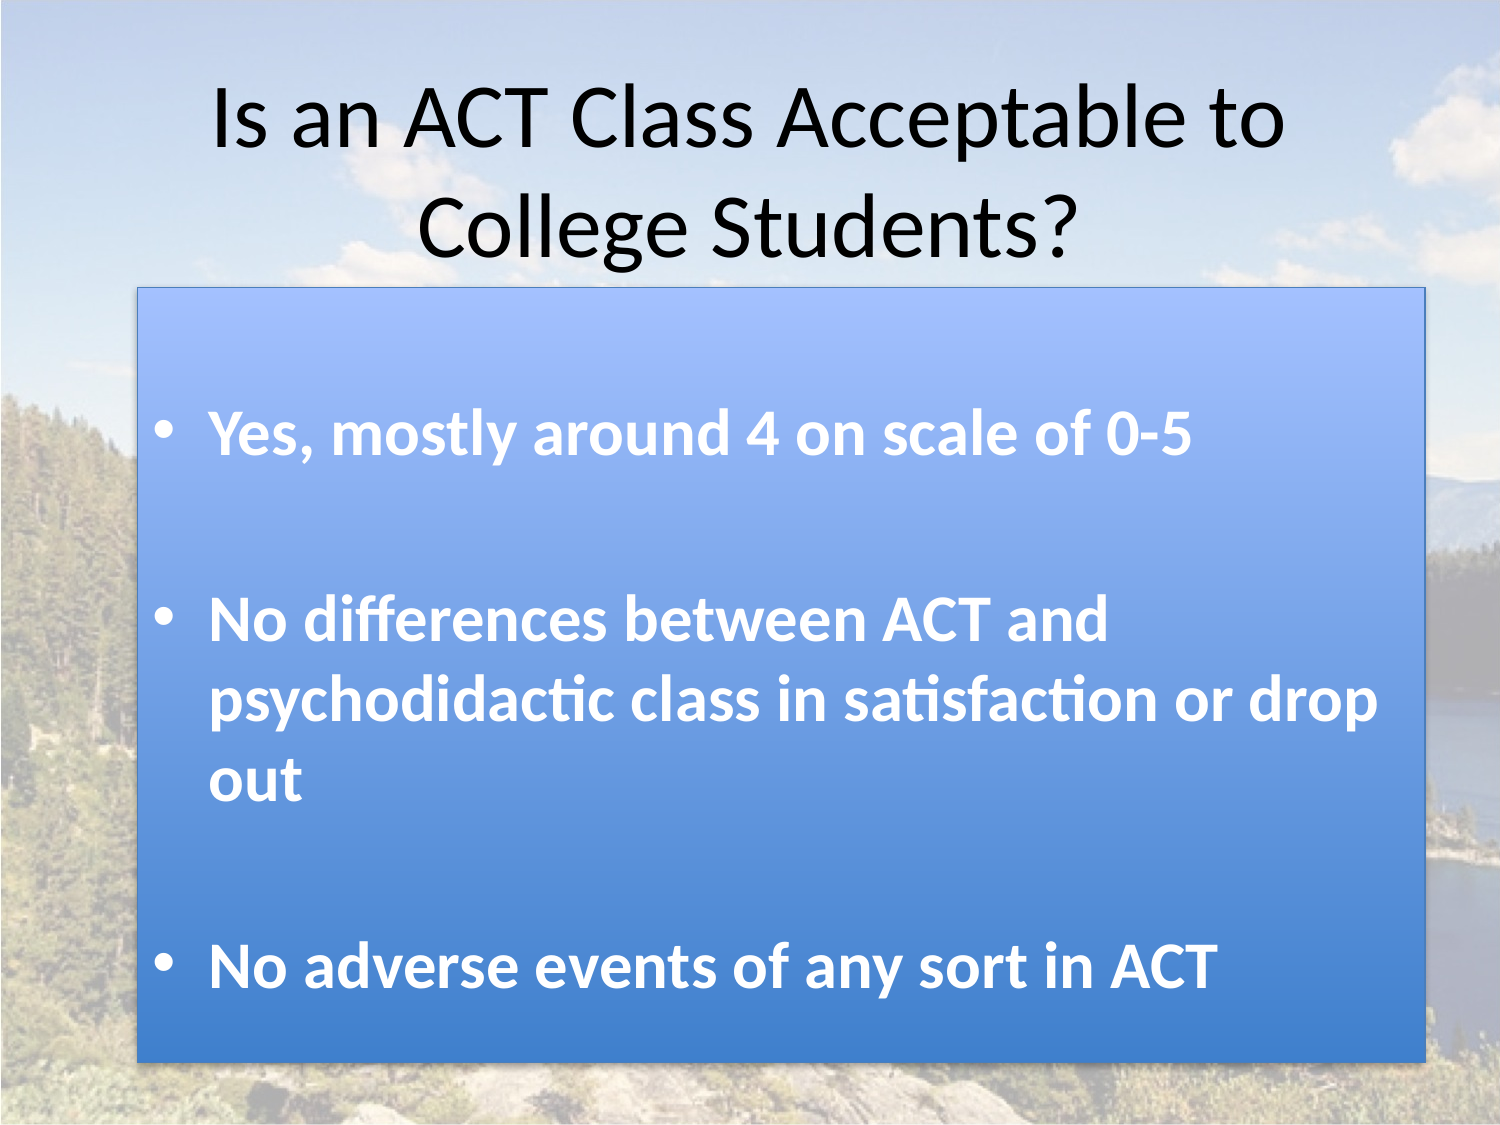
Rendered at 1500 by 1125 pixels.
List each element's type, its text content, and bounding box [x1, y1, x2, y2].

picture [0, 0, 1500, 1125]
title Is an ACT Class Acceptable to College Students? [74, 44, 1426, 288]
list Yes, mostly around 4 on scale of 0-5 No differences between ACT and psychodidactic class in satisfaction or drop out No adverse events of any sort in ACT [137, 287, 1426, 1063]
